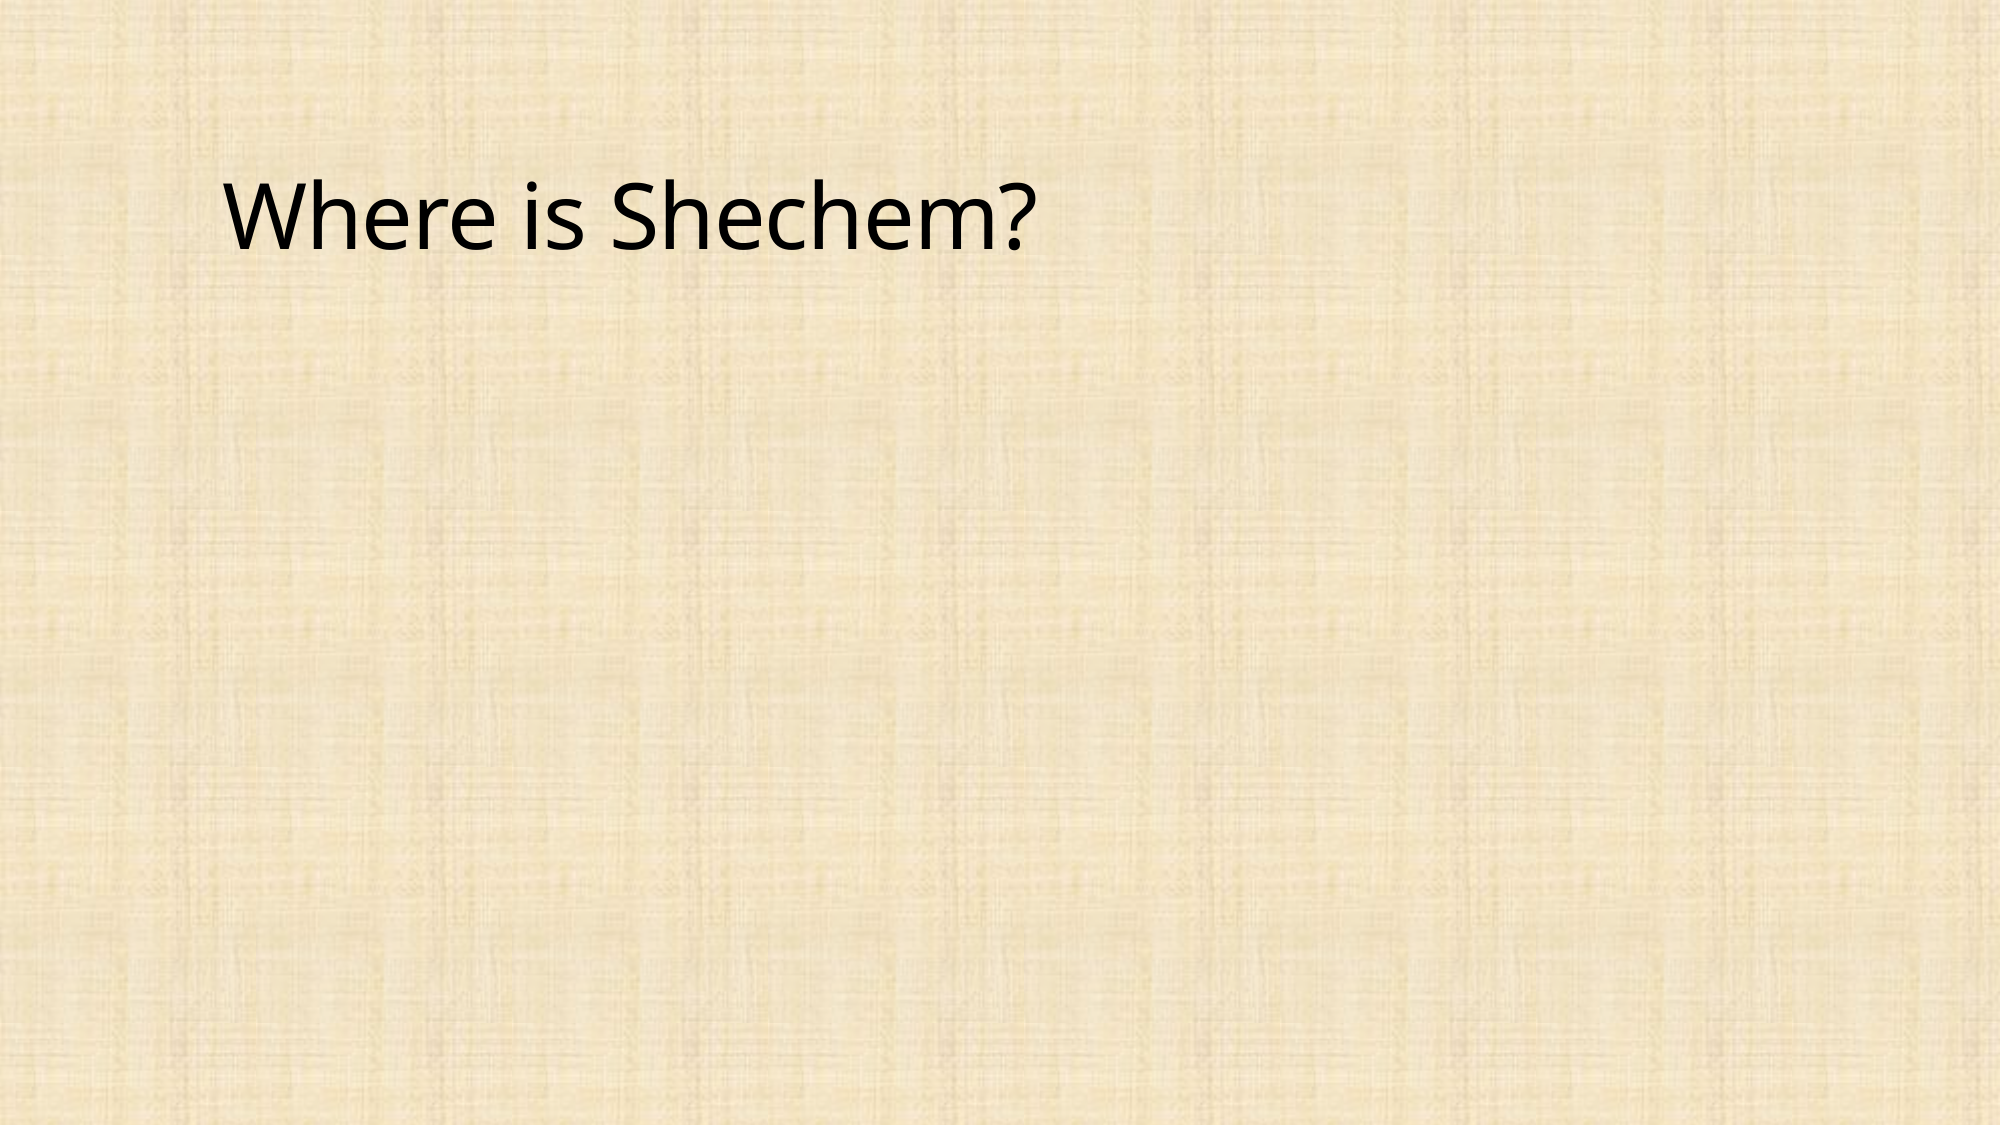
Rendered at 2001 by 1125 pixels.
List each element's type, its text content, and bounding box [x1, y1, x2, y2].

title Where is Shechem? [206, 60, 1797, 278]
